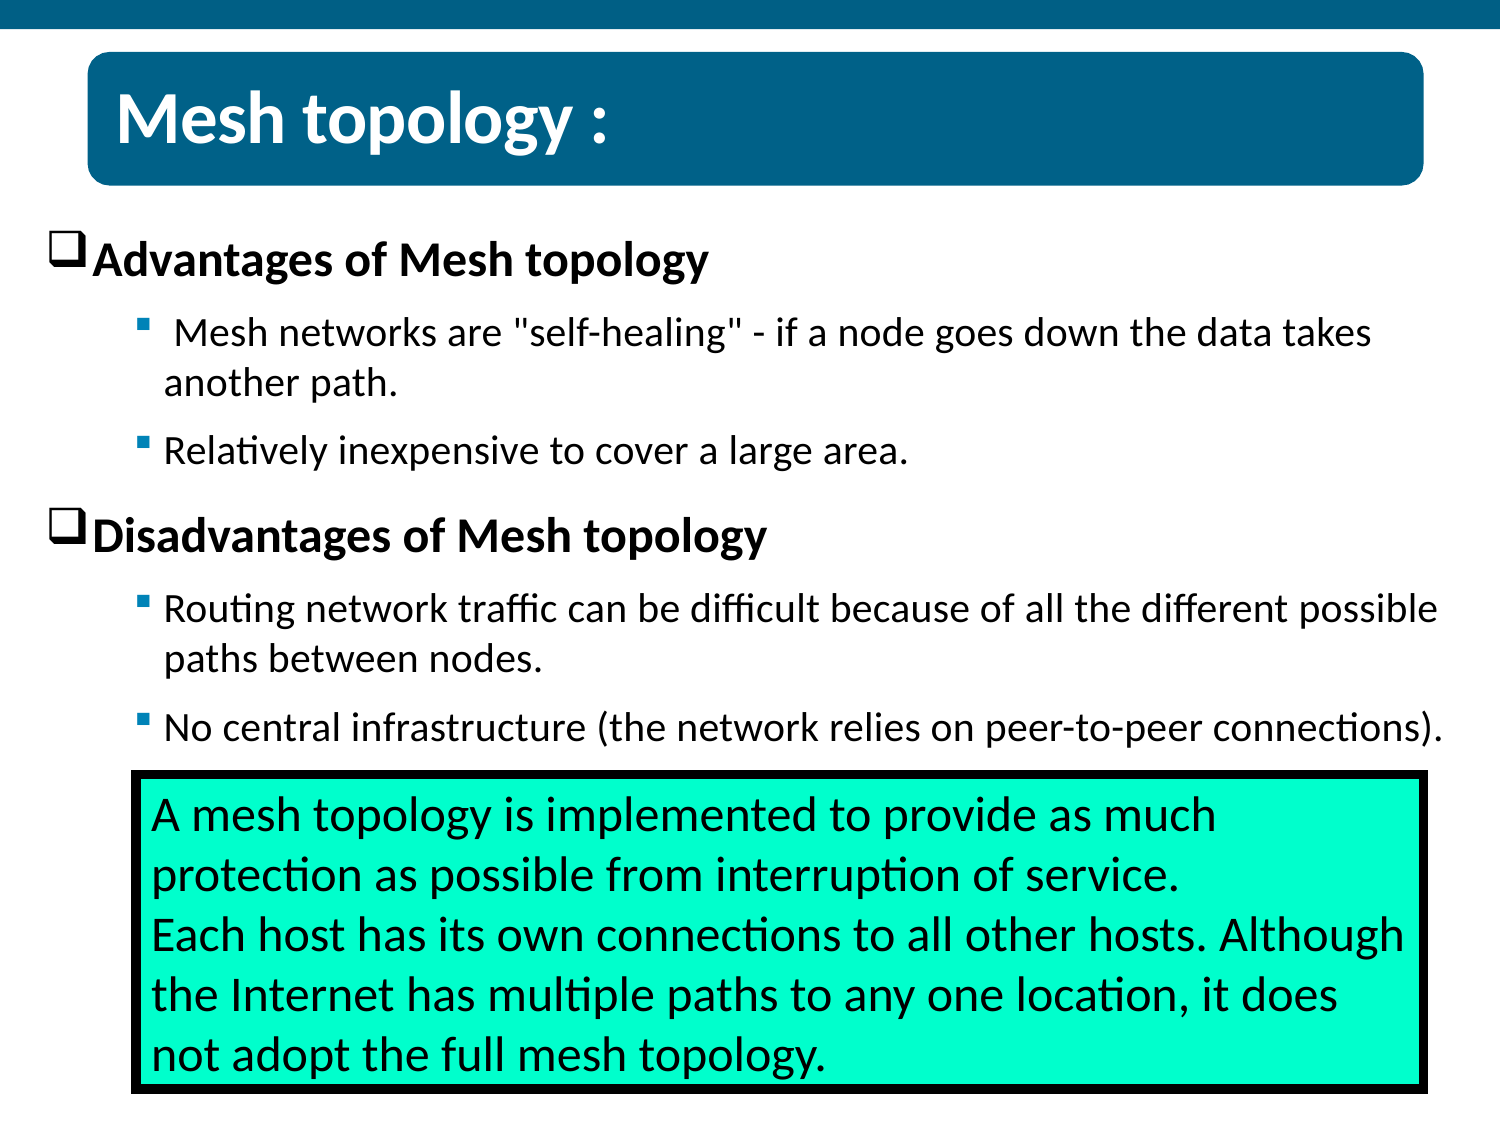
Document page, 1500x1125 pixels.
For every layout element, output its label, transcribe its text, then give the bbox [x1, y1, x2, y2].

text_box Advantages of Mesh topology Mesh networks are "self-healing" - if a node goes down the data takes another path. Relatively inexpensive to cover a large area. Disadvantages of Mesh topology Routing network traffic can be difficult because of all the different possible paths between nodes. No central infrastructure (the network relies on peer-to-peer connections). [30, 188, 1475, 758]
text_box [87, 51, 1422, 186]
text_box A mesh topology is implemented to provide as much protection as possible from interruption of service. Each host has its own connections to all other hosts. Although the Internet has multiple paths to any one location, it does not adopt the full mesh topology. [136, 774, 1424, 1090]
text_box Mesh topology : [113, 66, 1475, 252]
